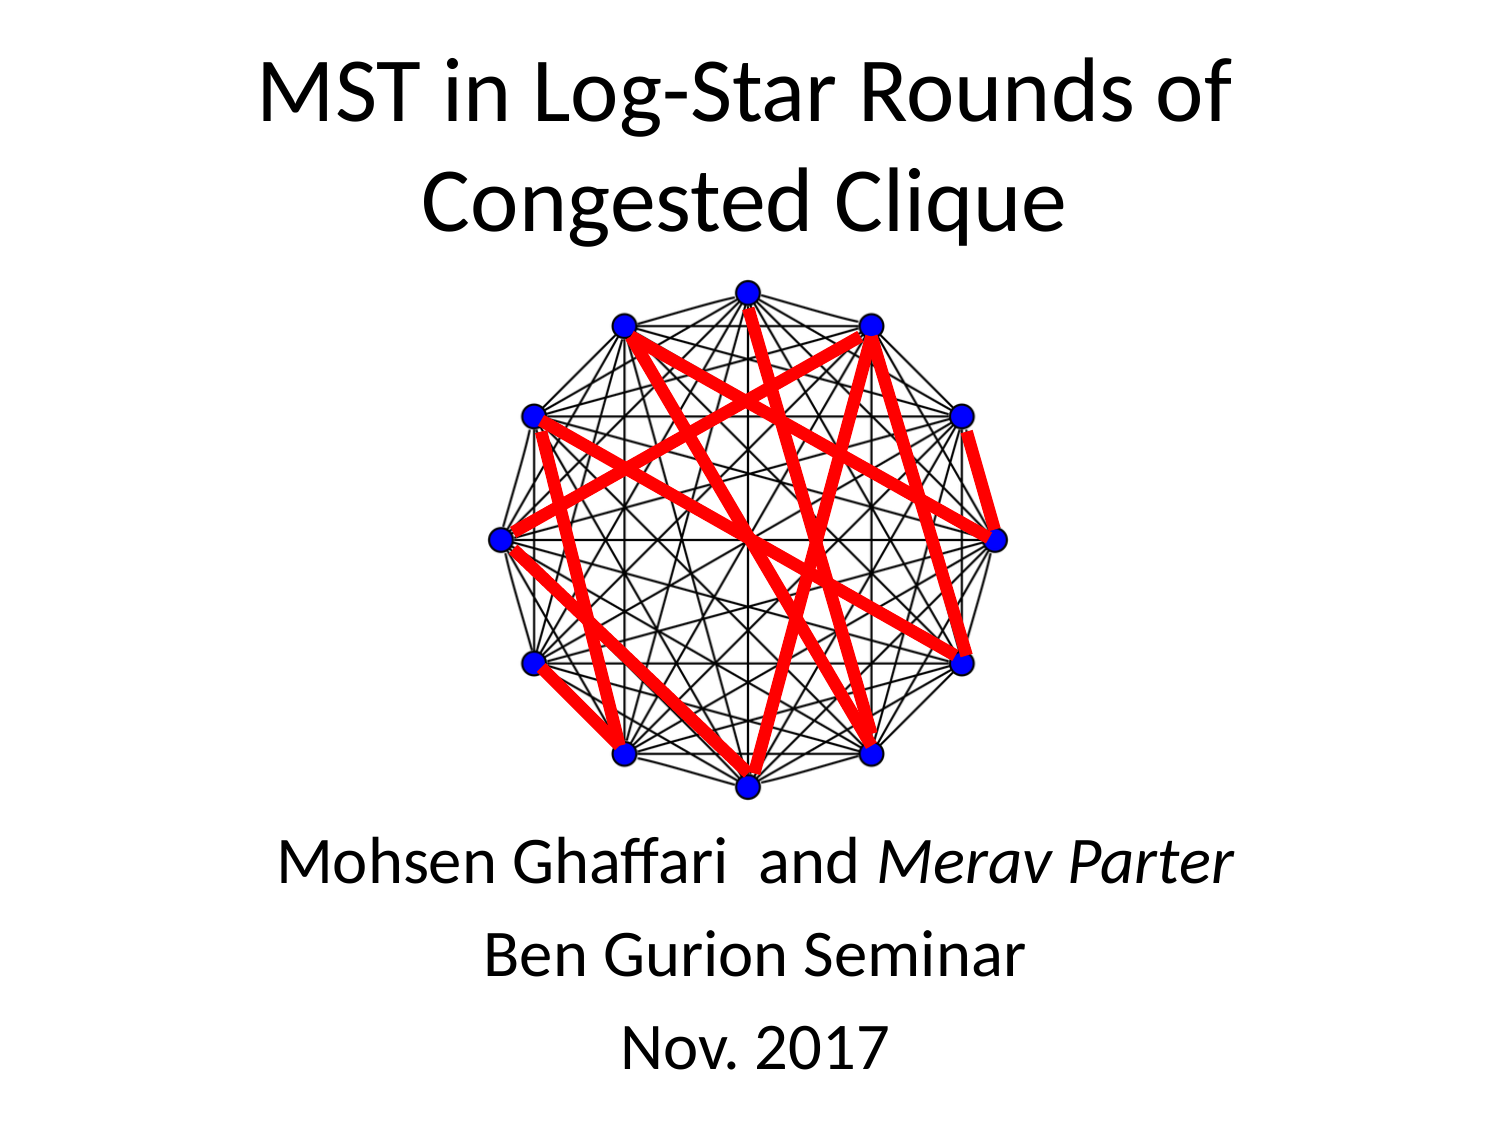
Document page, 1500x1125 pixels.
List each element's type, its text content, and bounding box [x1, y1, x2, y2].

title MST in Log-Star Rounds of Congested Clique [107, 19, 1383, 261]
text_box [479, 271, 1018, 810]
subtitle Mohsen Ghaffari and Merav Parter Ben Gurion Seminar Nov. 2017 [230, 808, 1281, 1097]
